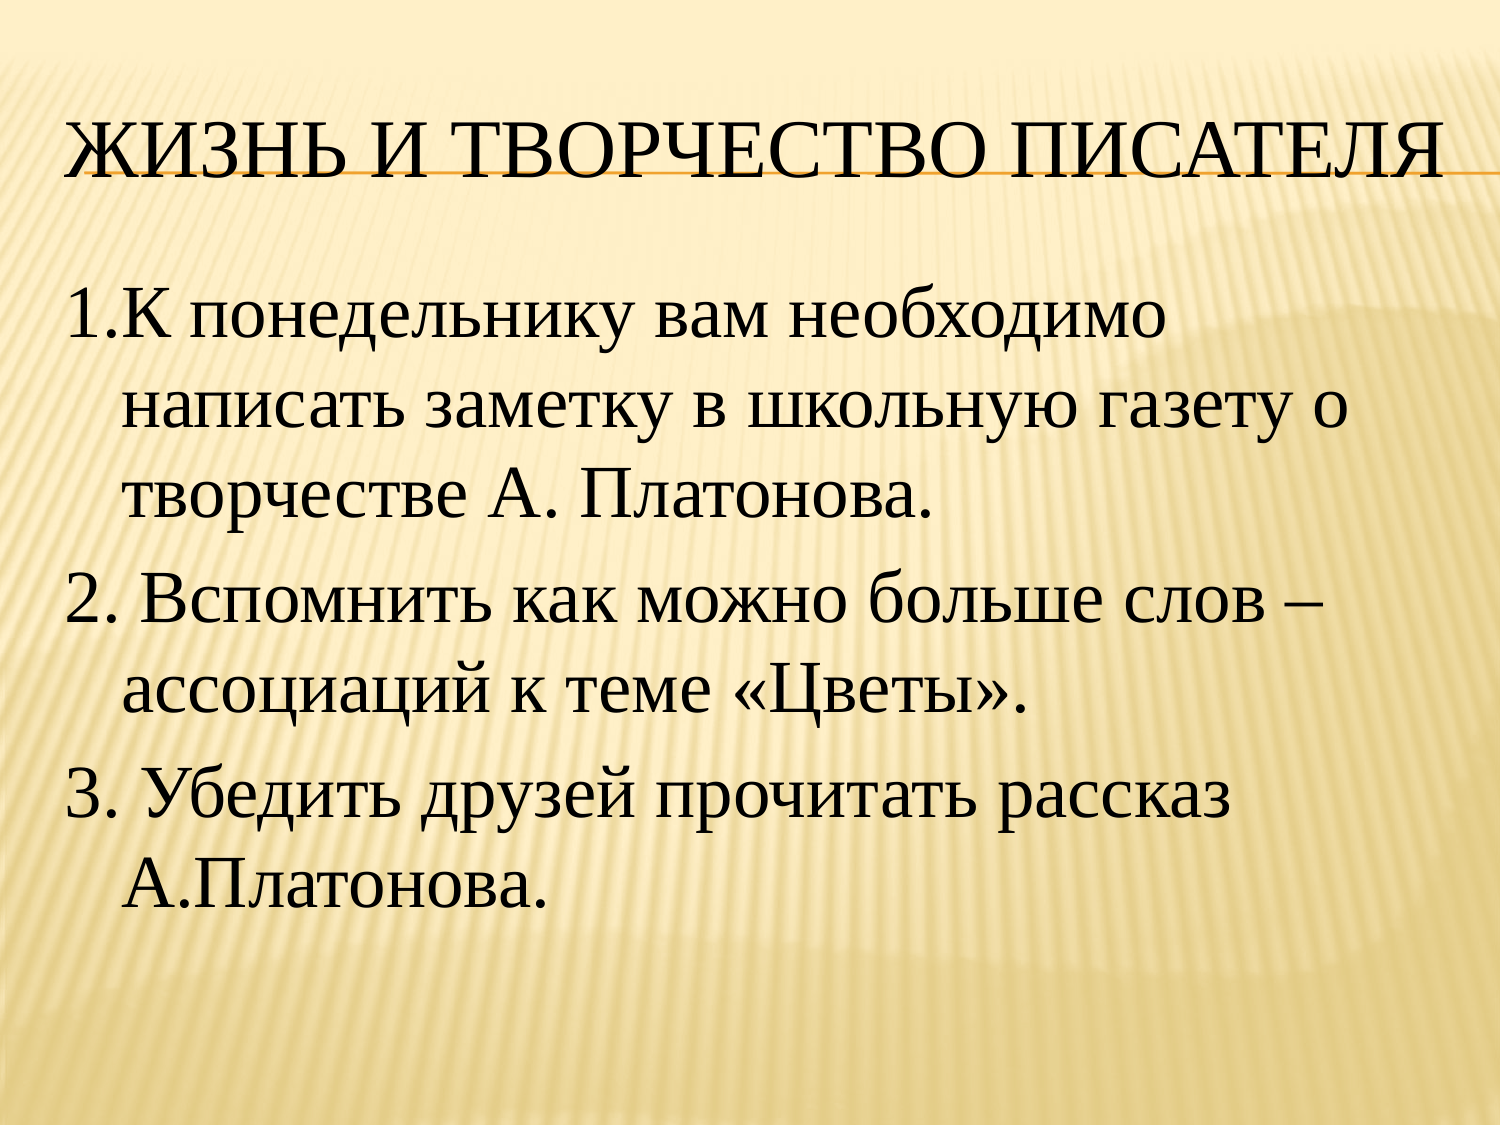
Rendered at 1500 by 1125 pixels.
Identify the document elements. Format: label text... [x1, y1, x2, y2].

title Жизнь и творчество писателя [50, 75, 1475, 213]
list 1.К понедельнику вам необходимо написать заметку в школьную газету о творчестве А. Платонова. 2. Вспомнить как можно больше слов – ассоциаций к теме «Цветы». 3. Убедить друзей прочитать рассказ А.Платонова. [50, 254, 1475, 998]
